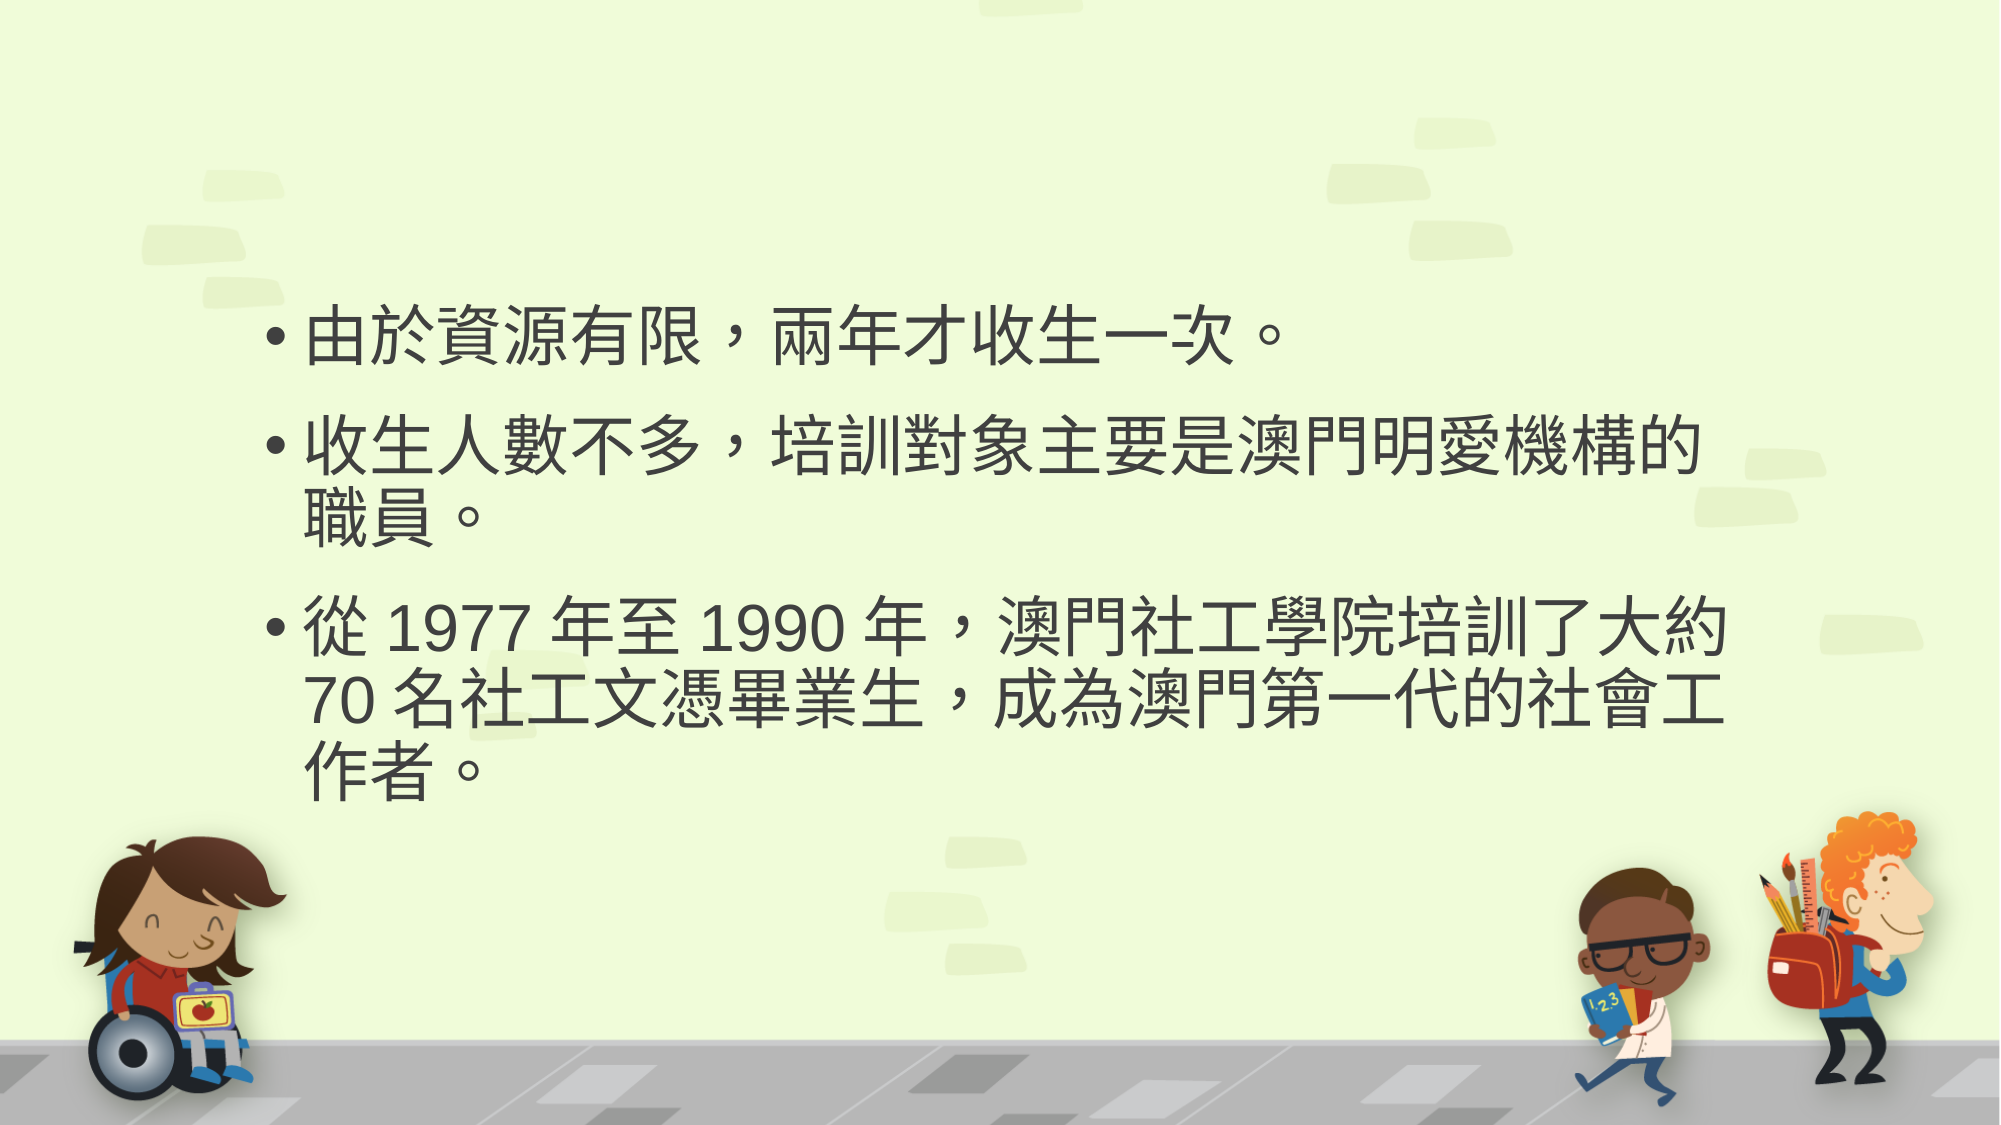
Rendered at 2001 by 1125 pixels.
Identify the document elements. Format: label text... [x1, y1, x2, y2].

list 由於資源有限，兩年才收生一次。 收生人數不多，培訓對象主要是澳門明愛機構的職員。 從1977年至1990年，澳門社工學院培訓了大約70名社工文憑畢業生，成為澳門第一代的社會工作者。 [249, 208, 1750, 870]
picture [0, 0, 2000, 1125]
